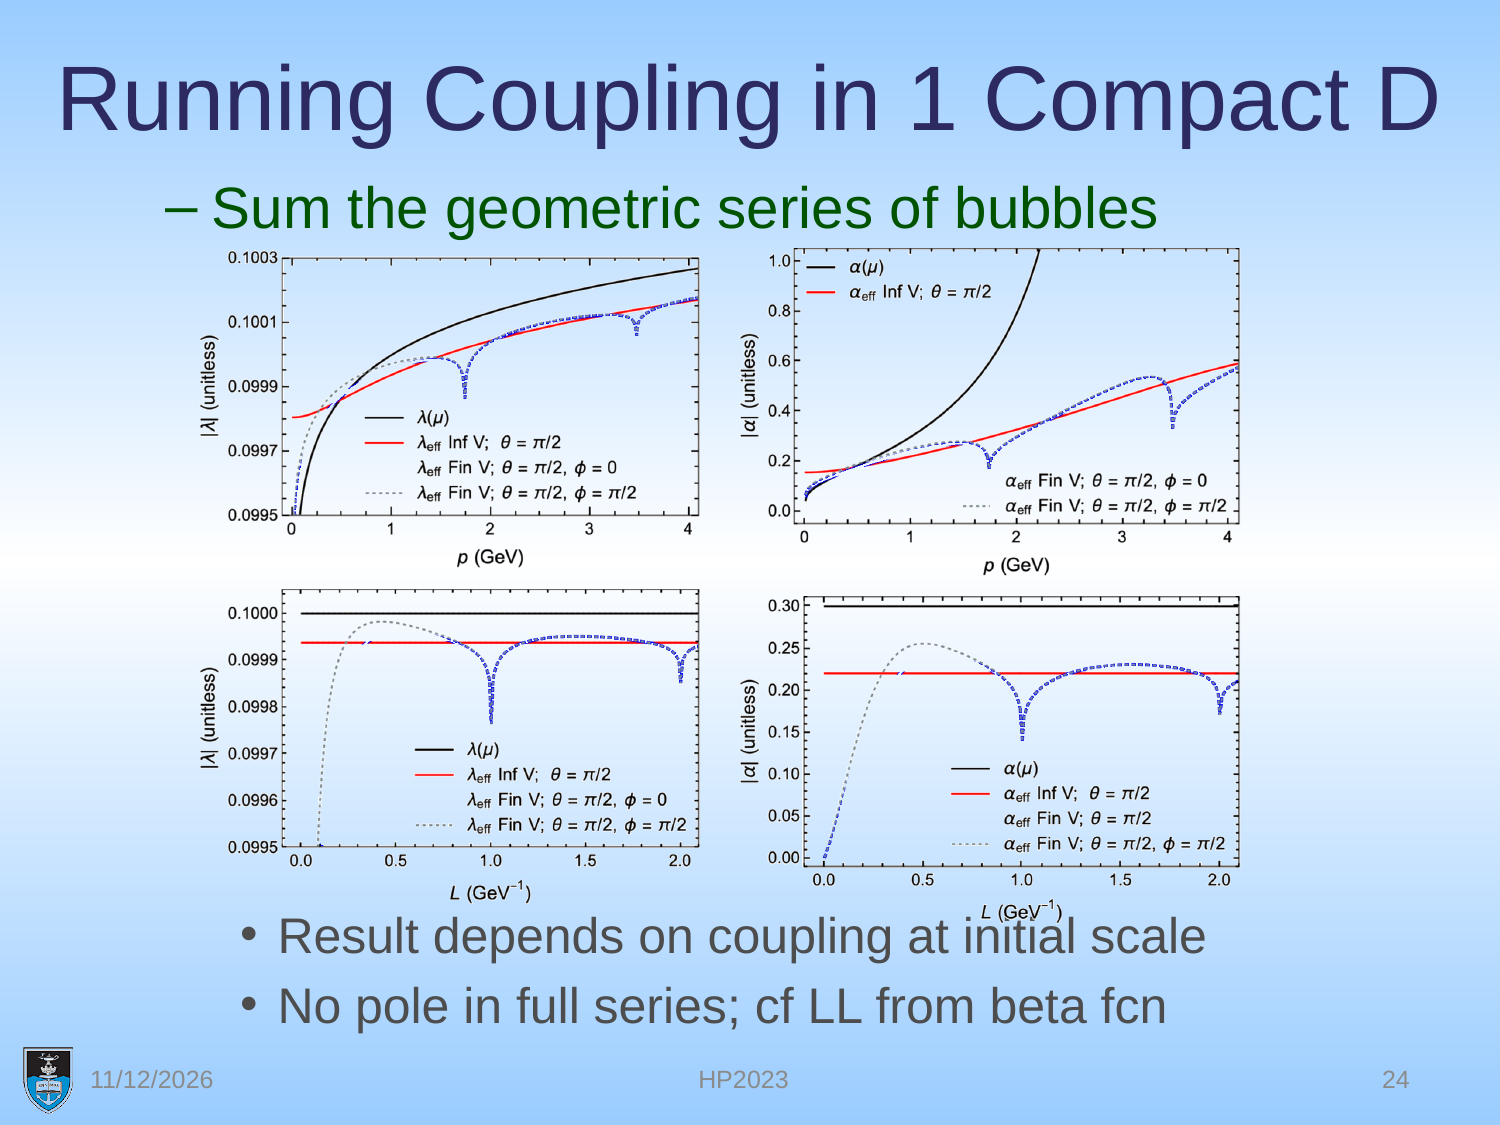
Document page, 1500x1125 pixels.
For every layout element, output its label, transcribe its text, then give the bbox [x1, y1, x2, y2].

slide_number 24 [1074, 1048, 1425, 1109]
list Sum the geometric series of bubbles Result depends on coupling at initial scale No pole in full series; cf LL from beta fcn [75, 162, 1425, 1109]
footer HP2023 [487, 1048, 1000, 1109]
picture [177, 237, 1251, 933]
title Running Coupling in 1 Compact D [0, 0, 1500, 188]
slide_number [75, 1048, 425, 1109]
picture [23, 1047, 73, 1114]
